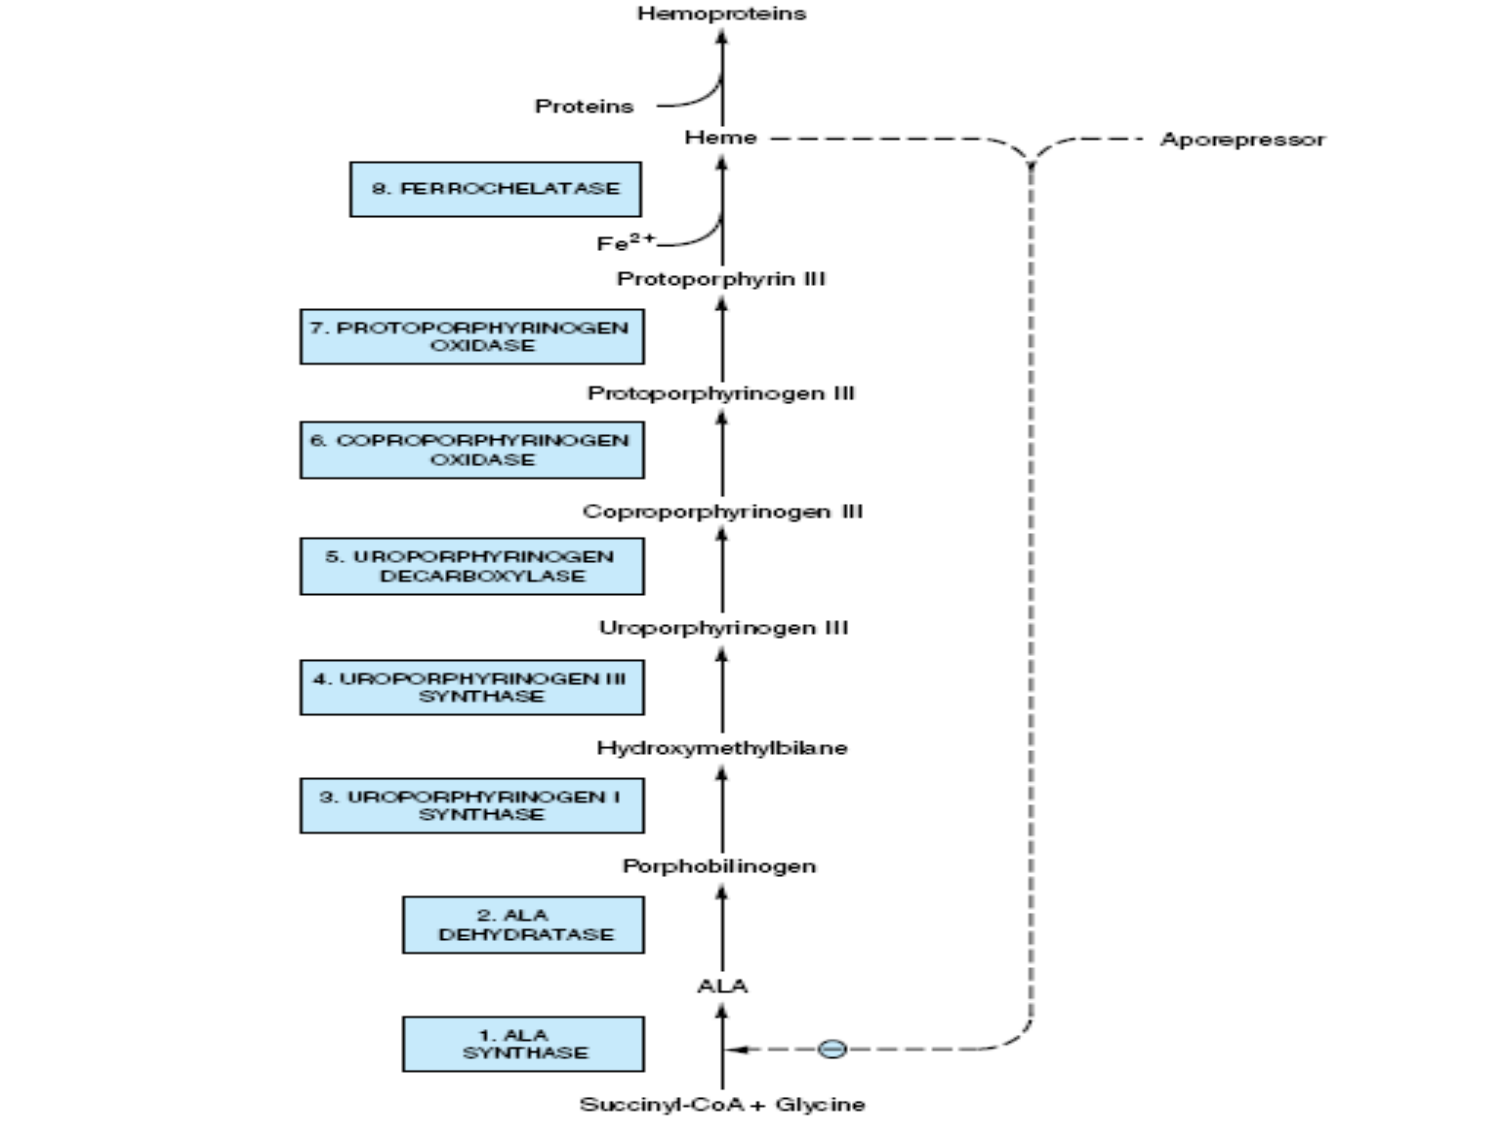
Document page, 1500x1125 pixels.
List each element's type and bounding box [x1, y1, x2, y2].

list [124, 0, 1413, 1125]
